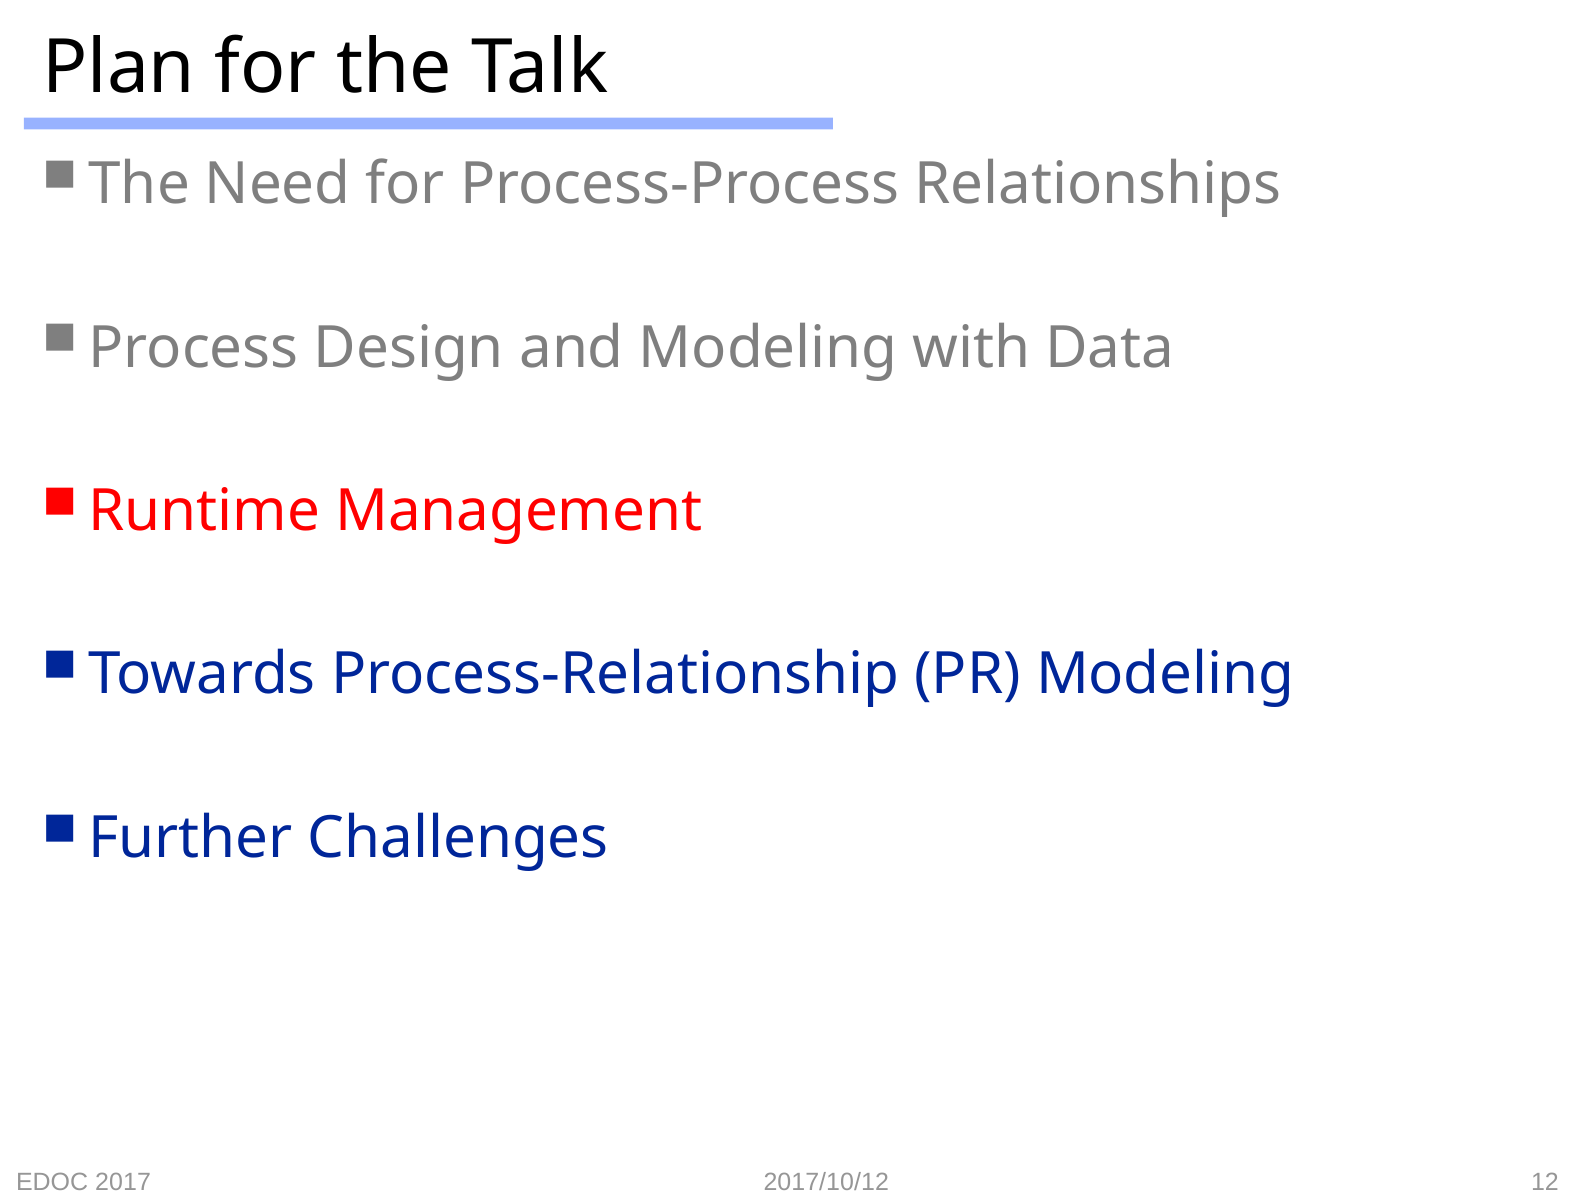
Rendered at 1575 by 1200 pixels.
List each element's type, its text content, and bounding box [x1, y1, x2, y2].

title Plan for the Talk [26, 0, 1549, 125]
slide_number 12 [1246, 1160, 1575, 1200]
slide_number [662, 1160, 991, 1200]
footer EDOC 2017 [0, 1160, 499, 1200]
list The Need for Process-Process Relationships Process Design and Modeling with Data Runtime Management Towards Process-Relationship (PR) Modeling Further Challenges Time constraints Revisiting BI Enterprise process framework [26, 137, 1549, 1150]
